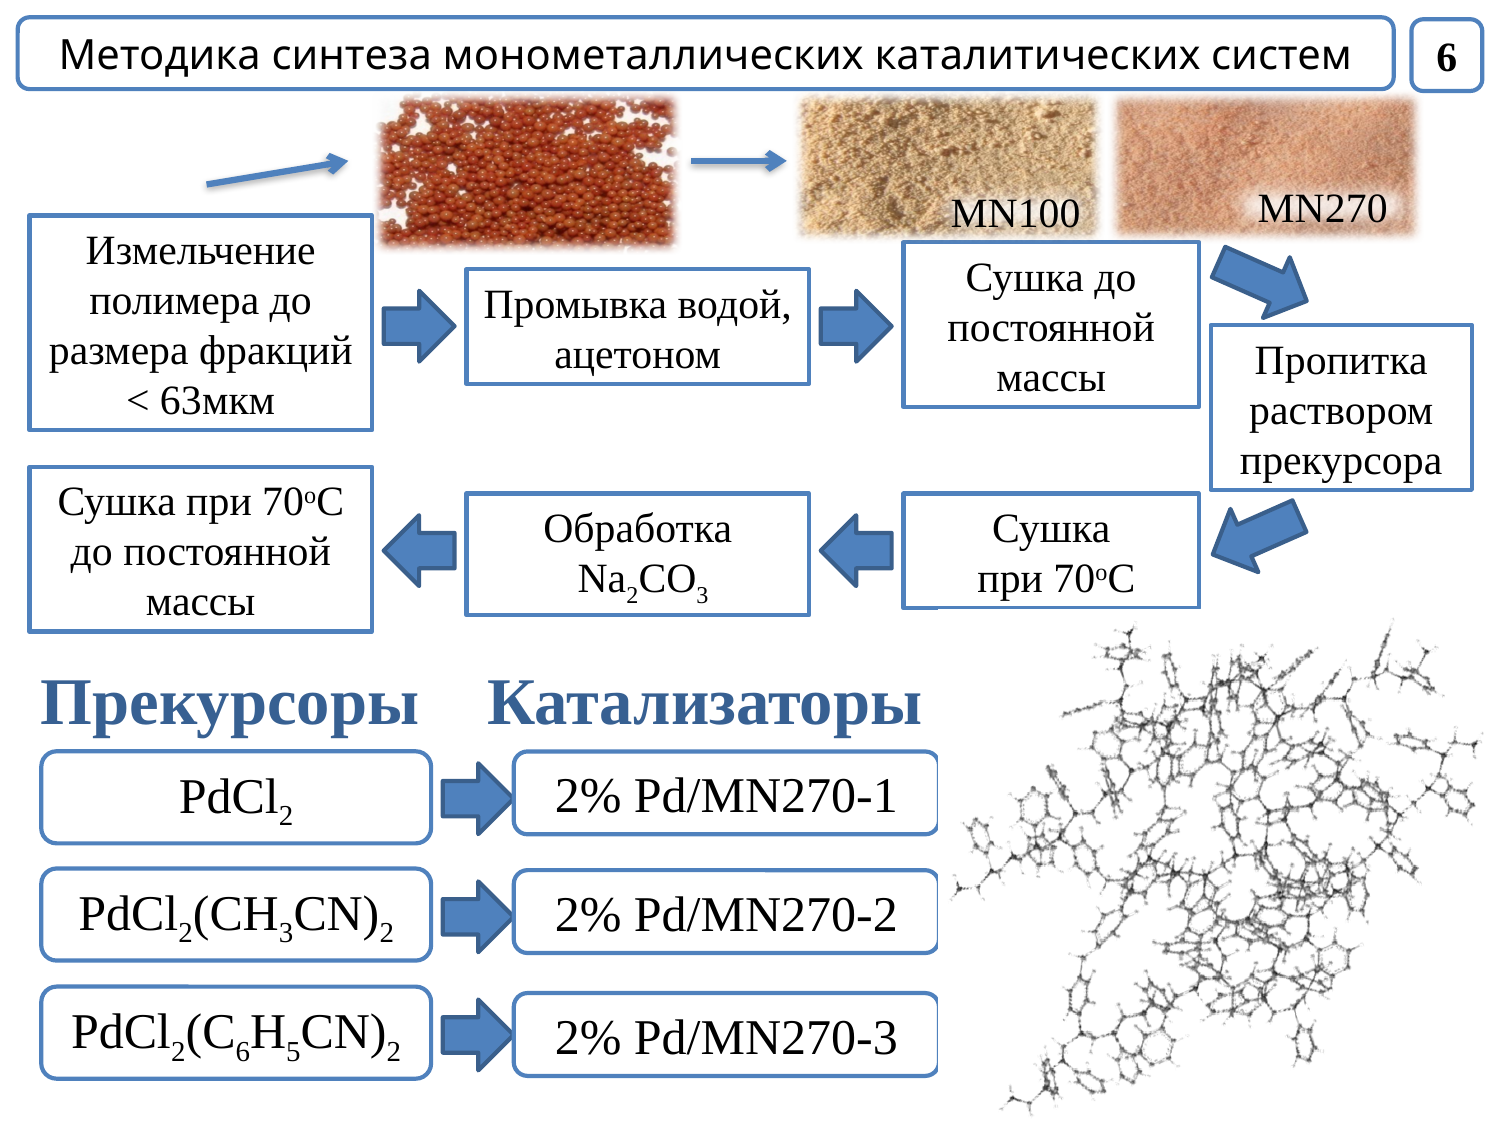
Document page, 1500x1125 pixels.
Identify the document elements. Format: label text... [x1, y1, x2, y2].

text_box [938, 609, 1500, 1125]
text_box Промывка водой, ацетоном [464, 267, 811, 386]
text_box PdCl2 [39, 749, 434, 846]
text_box [440, 879, 511, 955]
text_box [206, 89, 1424, 256]
text_box 2% Pd/MN270-3 [511, 990, 933, 1079]
text_box [1210, 498, 1309, 575]
text_box [440, 997, 511, 1073]
text_box Сушка при 70oC до постоянной массы [27, 465, 374, 634]
text_box Катализаторы [452, 643, 933, 753]
text_box [1209, 264, 1309, 320]
text_box Методика синтеза монометаллических каталитических систем [15, 15, 1396, 92]
text_box PdCl2(C6H5CN)2 [39, 984, 434, 1081]
text_box [818, 288, 894, 364]
text_box [381, 513, 457, 588]
text_box 2% Pd/MN270-1 [511, 749, 933, 837]
text_box [381, 288, 457, 364]
text_box 2% Pd/MN270-2 [511, 868, 933, 956]
text_box [818, 513, 894, 588]
text_box Сушка при 70oC [901, 491, 1201, 610]
text_box Пропитка раствором прекурсора [1209, 323, 1474, 492]
text_box Прекурсоры [15, 643, 446, 753]
text_box PdCl2(CH3CN)2 [39, 866, 434, 963]
text_box 6 [1409, 17, 1485, 94]
text_box Измельчение полимера до размера фракций < 63мкм [27, 213, 374, 432]
text_box [440, 761, 511, 837]
text_box Сушка до постоянной массы [901, 264, 1201, 409]
text_box Обработка Na2CO3 [464, 491, 811, 617]
